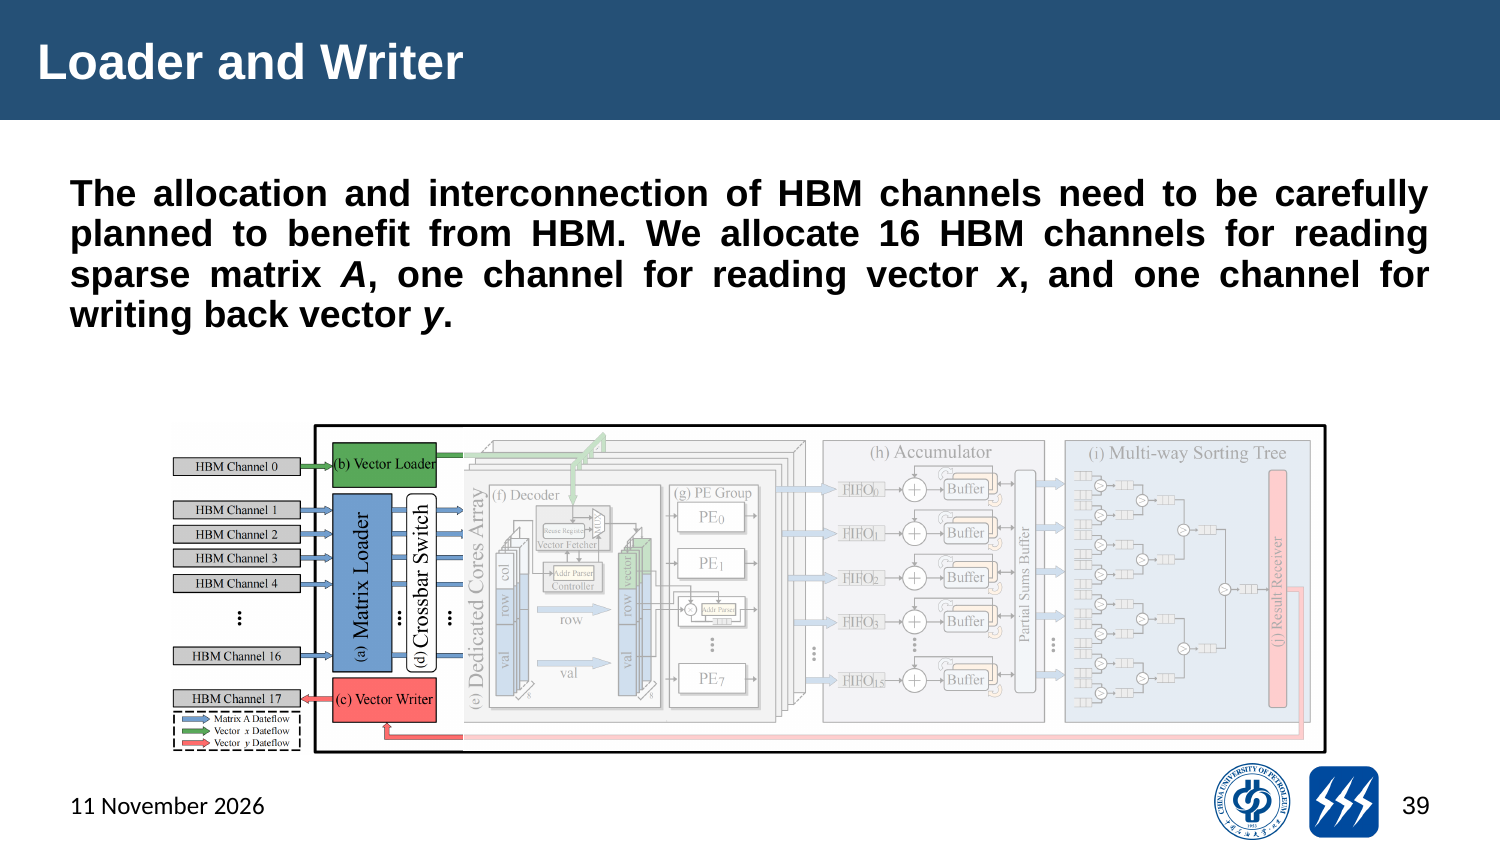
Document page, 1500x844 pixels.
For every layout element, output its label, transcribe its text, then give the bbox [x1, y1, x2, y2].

picture [1309, 765, 1379, 782]
title Loader and Writer [22, 15, 1478, 111]
slide_number 39 [1059, 782, 1445, 827]
picture [1214, 827, 1292, 840]
list The allocation and interconnection of HBM channels need to be carefully planned to benefit from HBM. We allocate 16 HBM channels for reading sparse matrix A, one channel for reading vector x, and one channel for writing back vector y. [55, 166, 1445, 760]
picture [1309, 827, 1379, 839]
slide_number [55, 782, 441, 827]
picture [1214, 763, 1292, 782]
picture [170, 422, 1330, 755]
